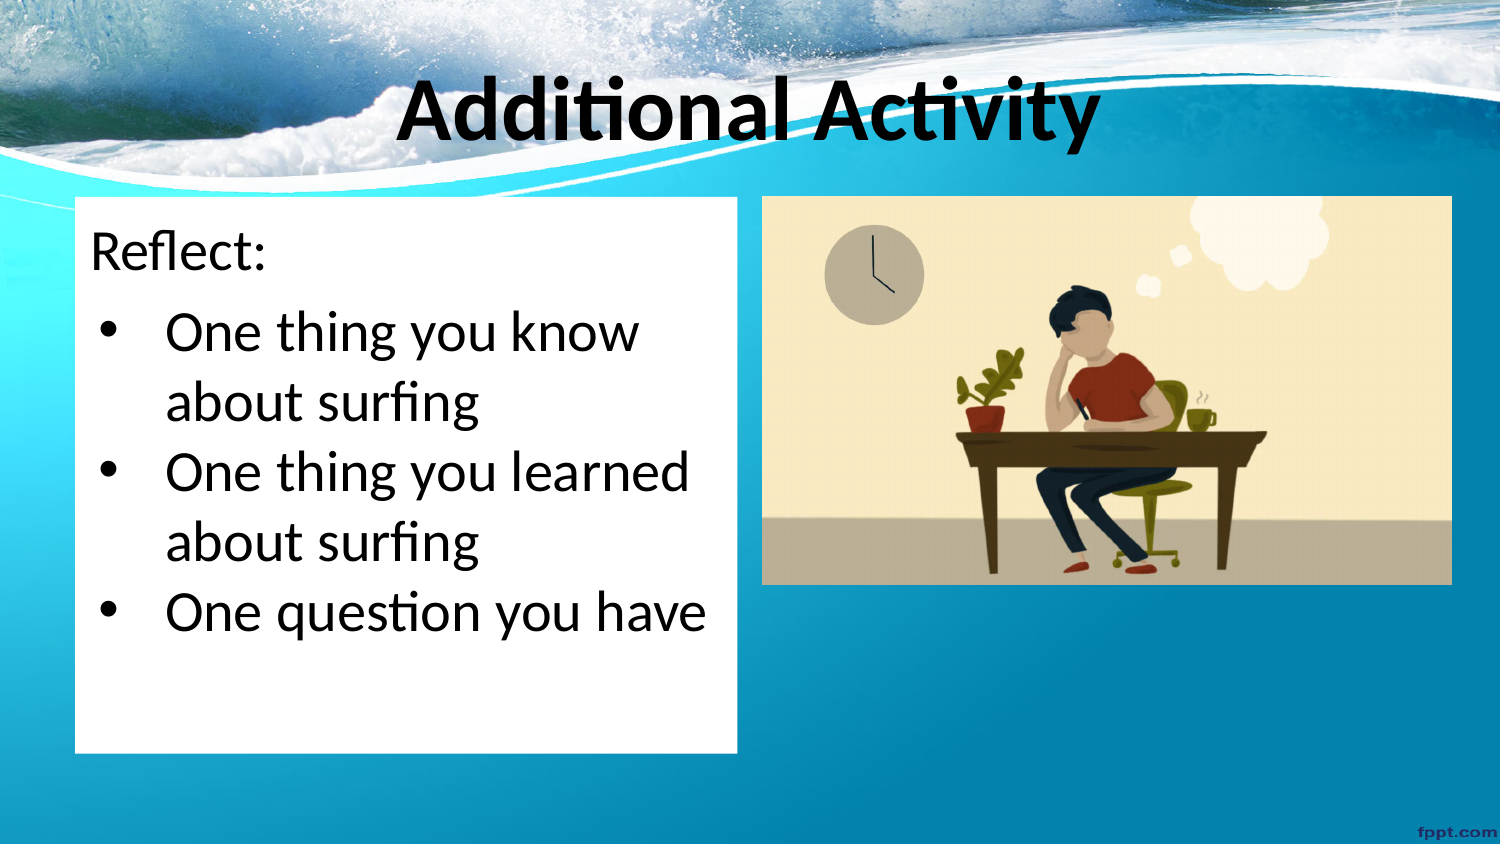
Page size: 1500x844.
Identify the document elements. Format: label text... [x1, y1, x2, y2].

picture [0, 0, 1500, 844]
list Reflect: One thing you know about surfing One thing you learned about surfing One question you have [75, 196, 738, 754]
picture [1438, 830, 1445, 839]
title Additional Activity [75, 33, 1425, 175]
